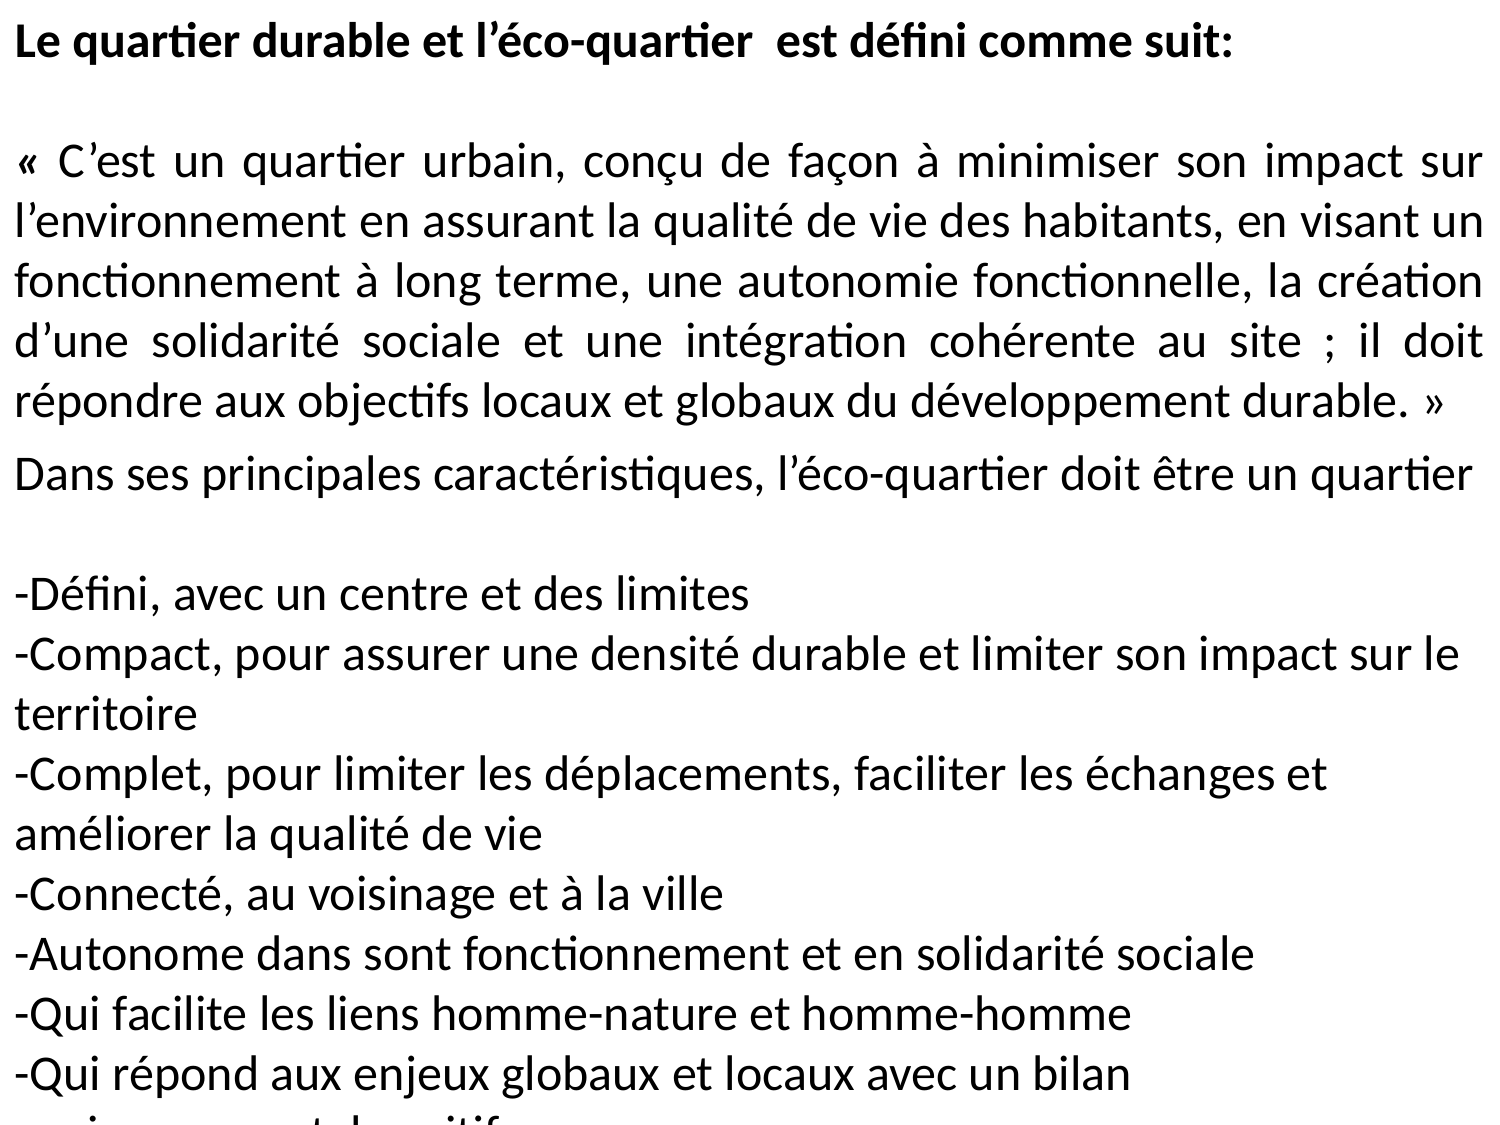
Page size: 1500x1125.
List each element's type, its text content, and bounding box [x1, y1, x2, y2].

text_box Le quartier durable et l’éco-quartier est défini comme suit: « C’est un quartier urbain, conçu de façon à minimiser son impact sur l’environnement en assurant la qualité de vie des habitants, en visant un fonctionnement à long terme, une autonomie fonctionnelle, la création d’une solidarité sociale et une intégration cohérente au site ; il doit répondre aux objectifs locaux et globaux du développement durable. » [0, 0, 1500, 433]
text_box Dans ses principales caractéristiques, l’éco-quartier doit être un quartier -Défini, avec un centre et des limites -Compact, pour assurer une densité durable et limiter son impact sur le territoire -Complet, pour limiter les déplacements, faciliter les échanges et améliorer la qualité de vie -Connecté, au voisinage et à la ville -Autonome dans sont fonctionnement et en solidarité sociale -Qui facilite les liens homme-nature et homme-homme -Qui répond aux enjeux globaux et locaux avec un bilan environnemental positif [0, 433, 1500, 1125]
